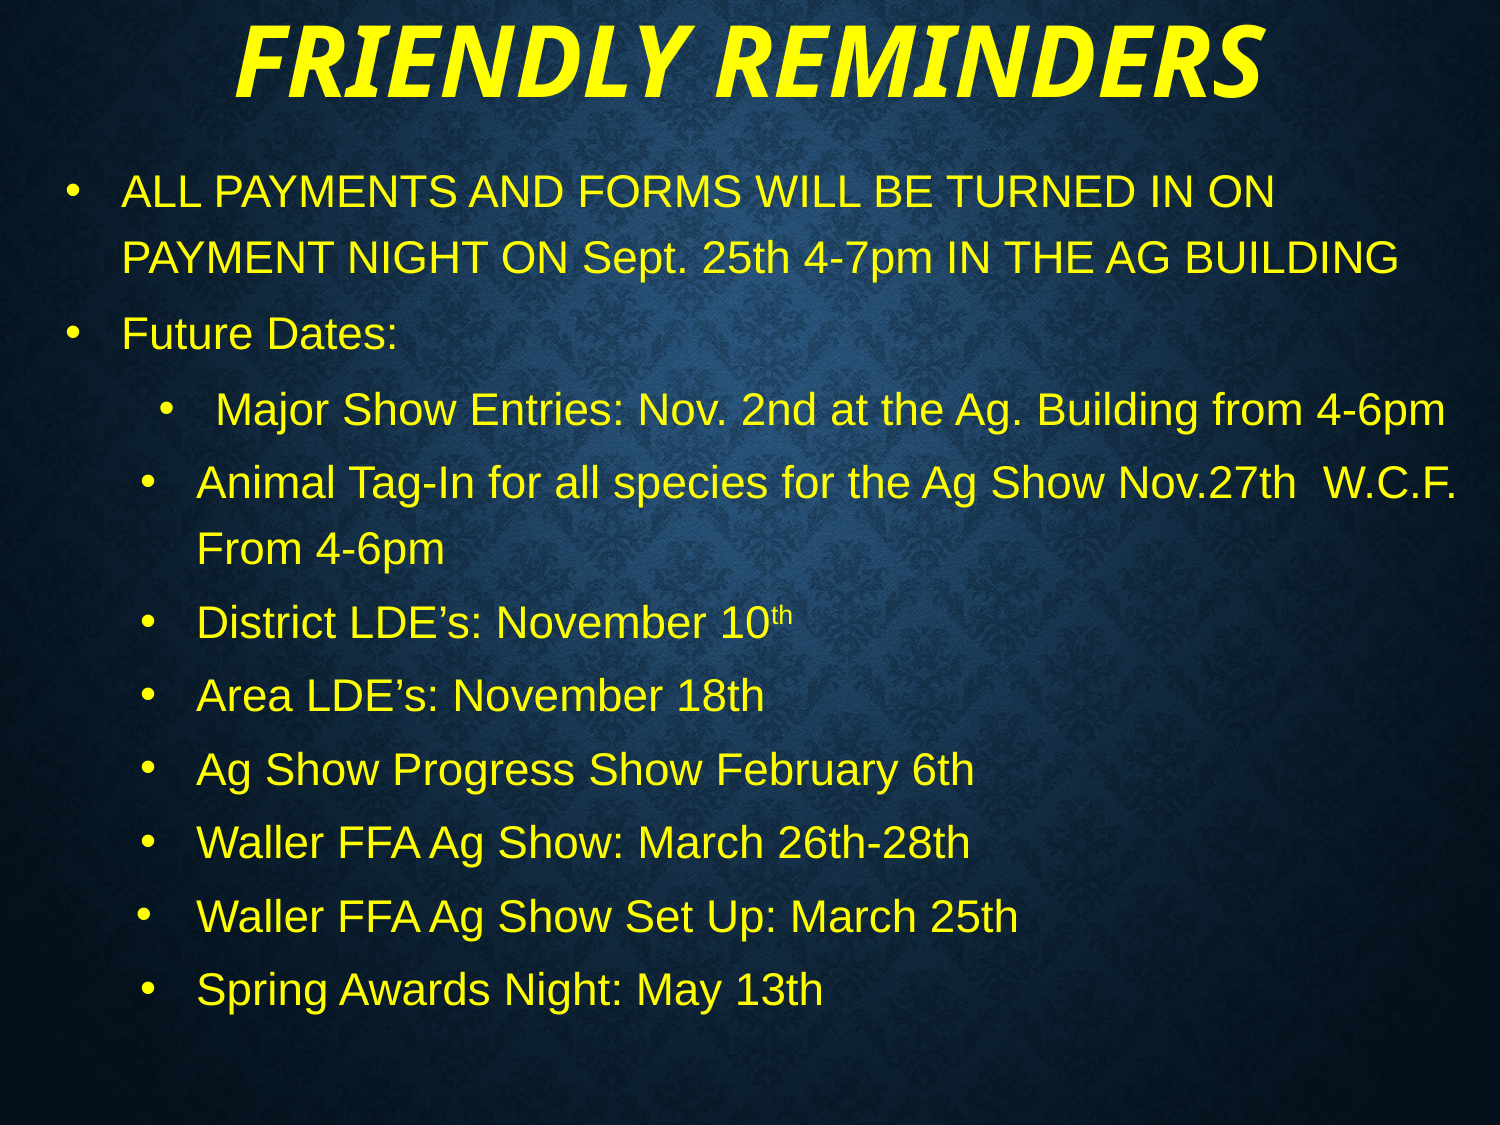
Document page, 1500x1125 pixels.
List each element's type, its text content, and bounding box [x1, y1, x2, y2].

picture [0, 0, 1500, 1125]
list ALL PAYMENTS AND FORMS WILL BE TURNED IN ON PAYMENT NIGHT ON Sept. 25th 4-7pm IN THE AG BUILDING Future Dates: Major Show Entries: Nov. 2nd at the Ag. Building from 4-6pm Animal Tag-In for all species for the Ag Show Nov.27th W.C.F. From 4-6pm District LDE’s: November 10th Area LDE’s: November 18th Ag Show Progress Show February 6th Waller FFA Ag Show: March 26th-28th Waller FFA Ag Show Set Up: March 25th Spring Awards Night: May 13th [50, 143, 1500, 1056]
title FRIENDLY REMINDERS [75, 12, 1425, 118]
